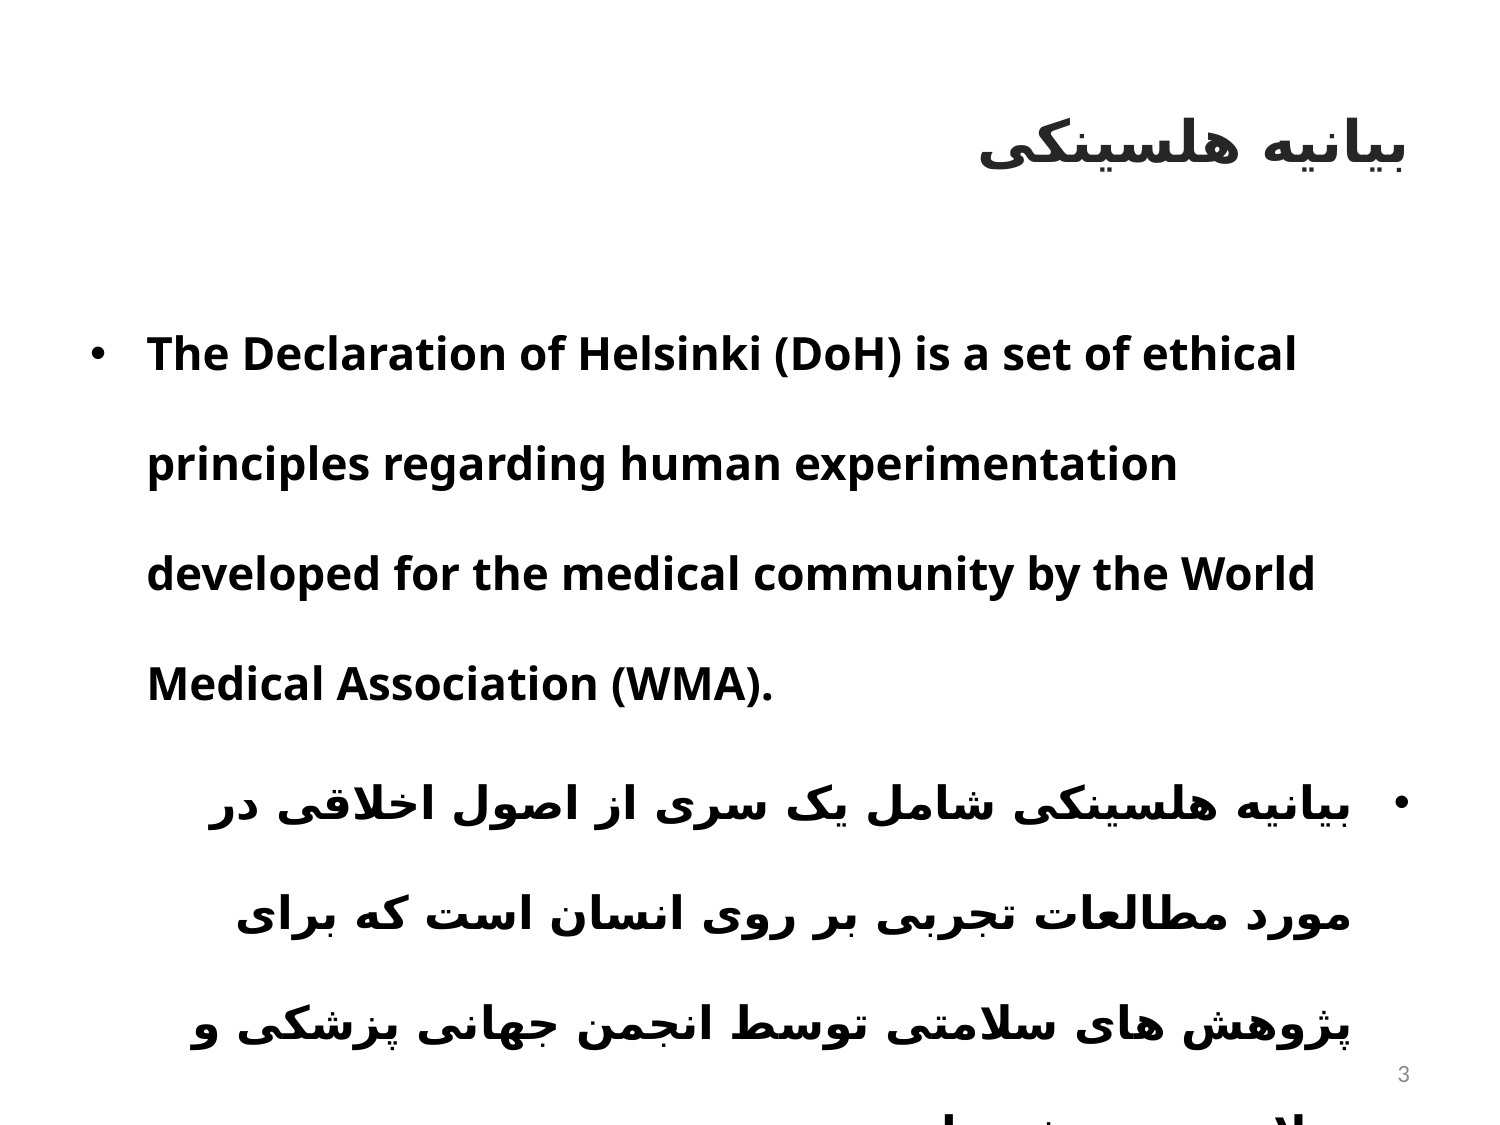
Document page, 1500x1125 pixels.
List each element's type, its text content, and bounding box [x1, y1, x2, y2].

slide_number 3 [1074, 1042, 1425, 1103]
title بیانیه هلسینکی [75, 45, 1425, 233]
list The Declaration of Helsinki (DoH) is a set of ethical principles regarding human experimentation developed for the medical community by the World Medical Association (WMA). بیانیه هلسینکی شامل یک سری از اصول اخلاقی در مورد مطالعات تجربی بر روی انسان است که برای پژوهش های سلامتی توسط انجمن جهانی پزشکی و سلامت تهیه شده است. [75, 262, 1425, 1005]
